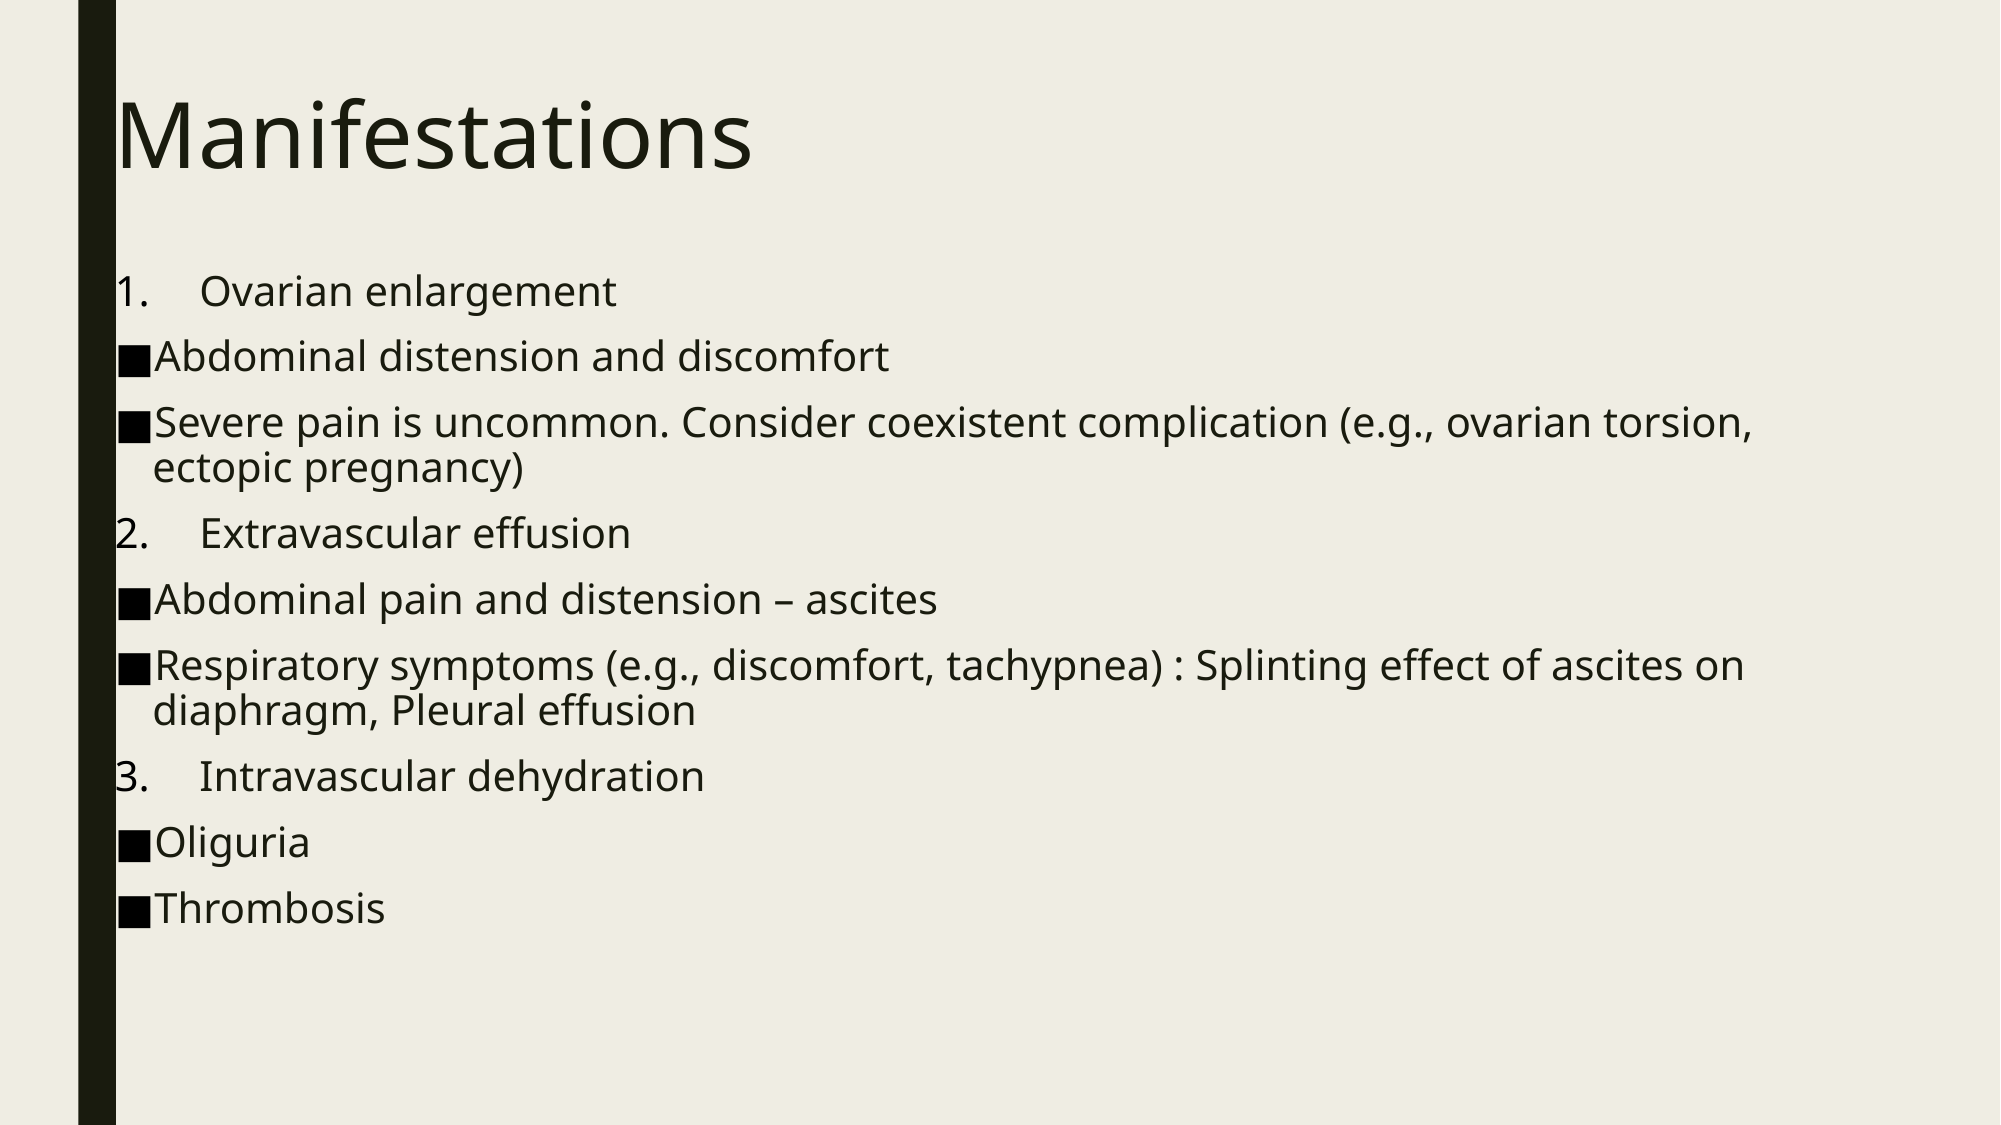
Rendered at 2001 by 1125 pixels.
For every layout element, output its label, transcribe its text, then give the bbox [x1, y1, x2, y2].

list Ovarian enlargement Abdominal distension and discomfort Severe pain is uncommon. Consider coexistent complication (e.g., ovarian torsion, ectopic pregnancy) Extravascular effusion Abdominal pain and distension – ascites Respiratory symptoms (e.g., discomfort, tachypnea) : Splinting effect of ascites on diaphragm, Pleural effusion Intravascular dehydration Oliguria Thrombosis [99, 262, 1900, 1005]
title Manifestations [99, 45, 1900, 233]
